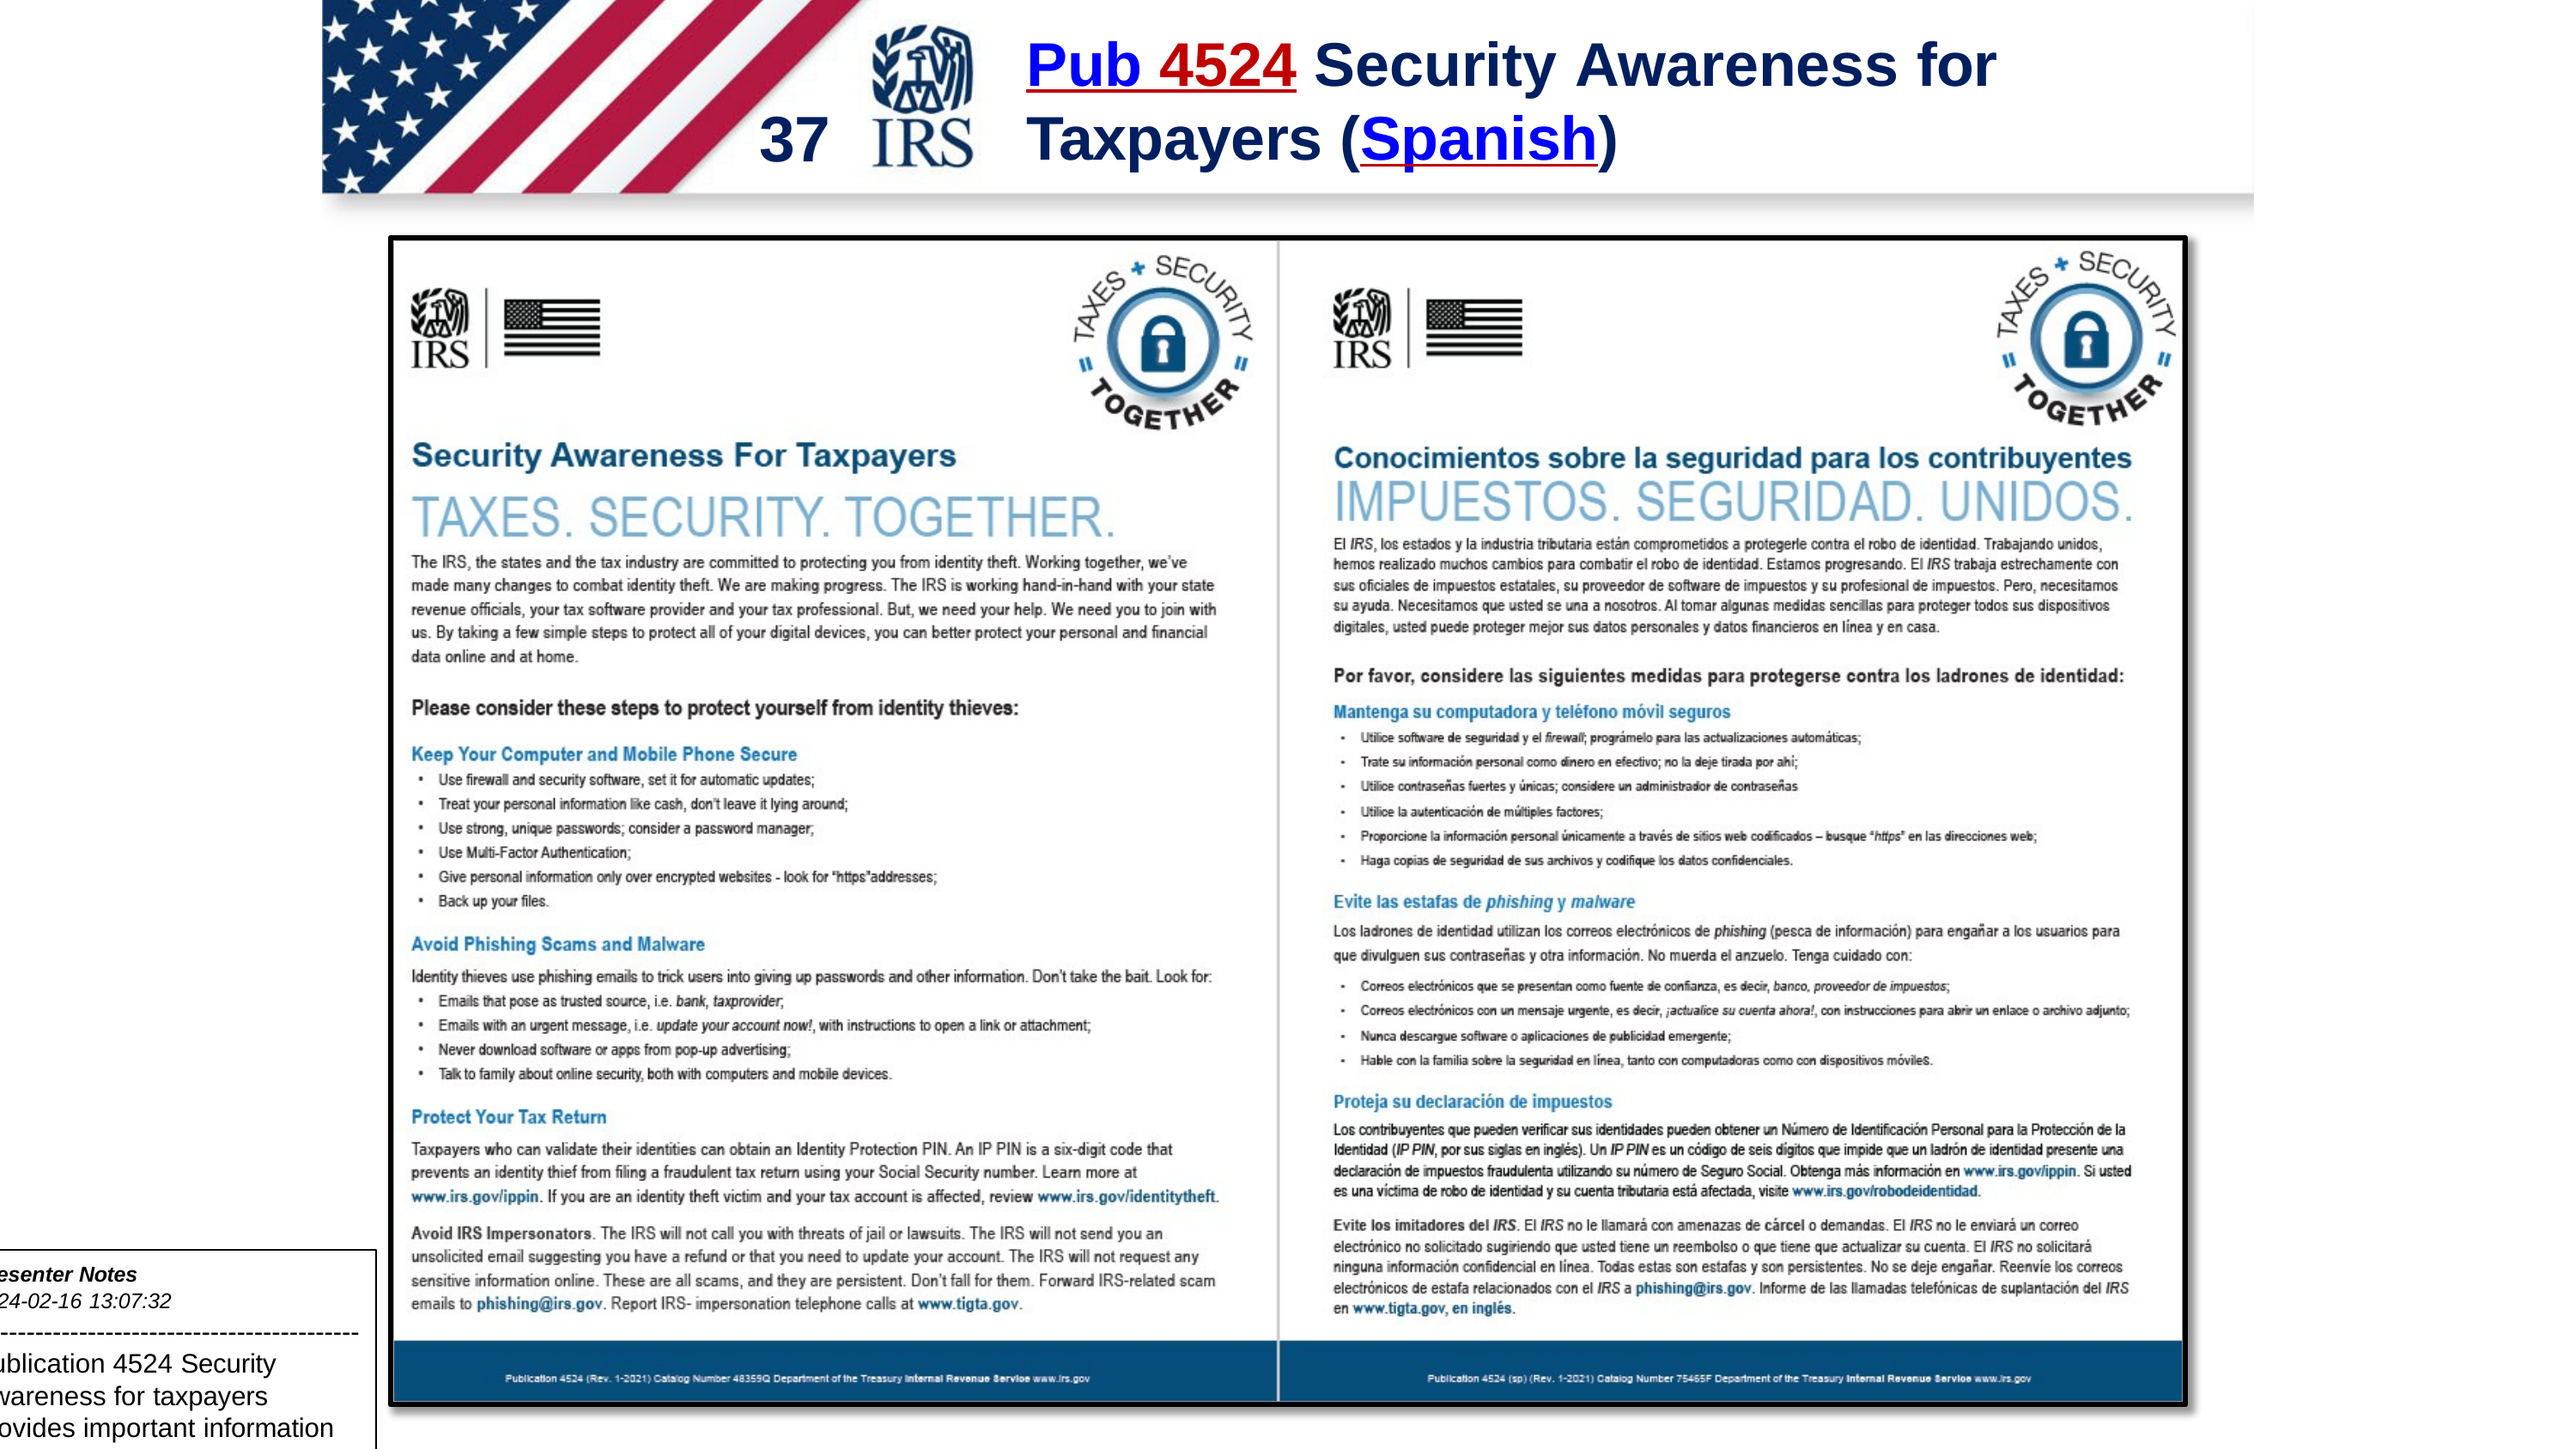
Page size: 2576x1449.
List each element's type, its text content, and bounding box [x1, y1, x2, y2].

text_box Presenter Notes 2024-02-16 13:07:32 -------------------------------------------- Publication 4524 Security Awareness for taxpayers provides important information for protecting personal information that could lead to data loss and identity theft, with your members, clients and customers. Please share Publications 5027 and 4524 with your members, clients and customers. [0, 1250, 377, 1449]
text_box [380, 227, 2208, 1427]
picture [321, 0, 2255, 227]
